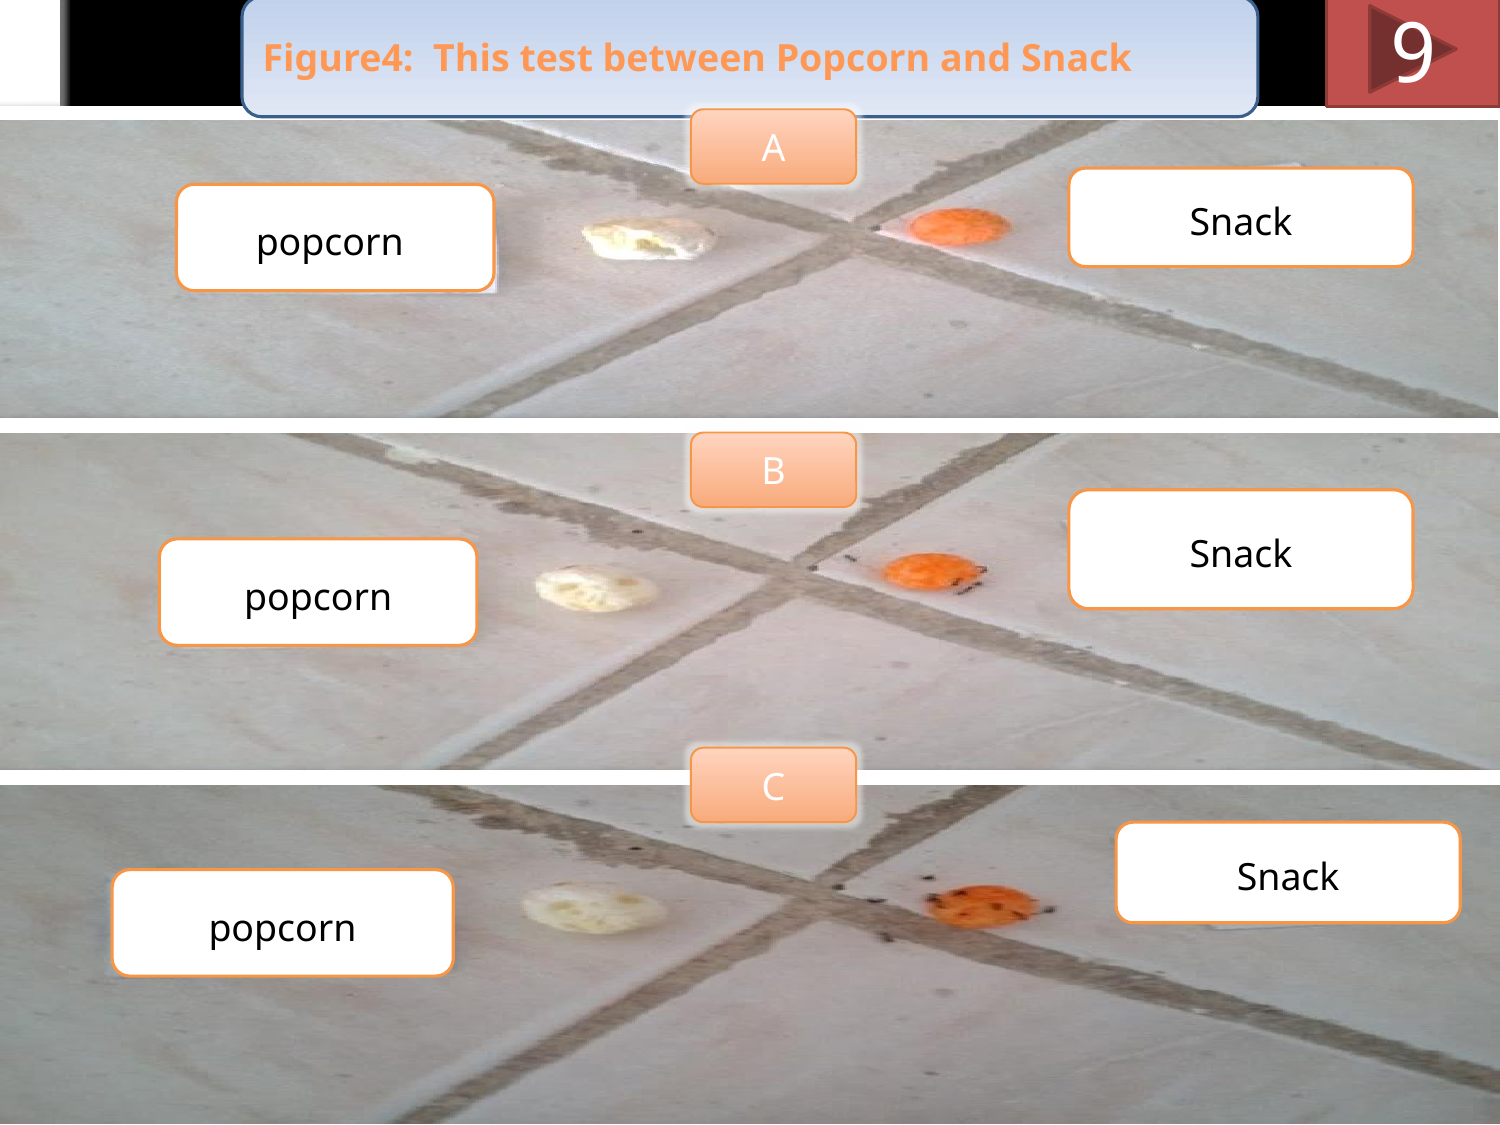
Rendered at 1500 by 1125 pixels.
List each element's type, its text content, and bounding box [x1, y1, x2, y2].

text_box Figure4: This test between Popcorn and Snack [240, 0, 1260, 112]
picture [0, 784, 1500, 1125]
text_box A [694, 108, 854, 112]
text_box 9 [1325, 0, 1500, 108]
picture [0, 432, 1500, 778]
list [0, 119, 1499, 425]
